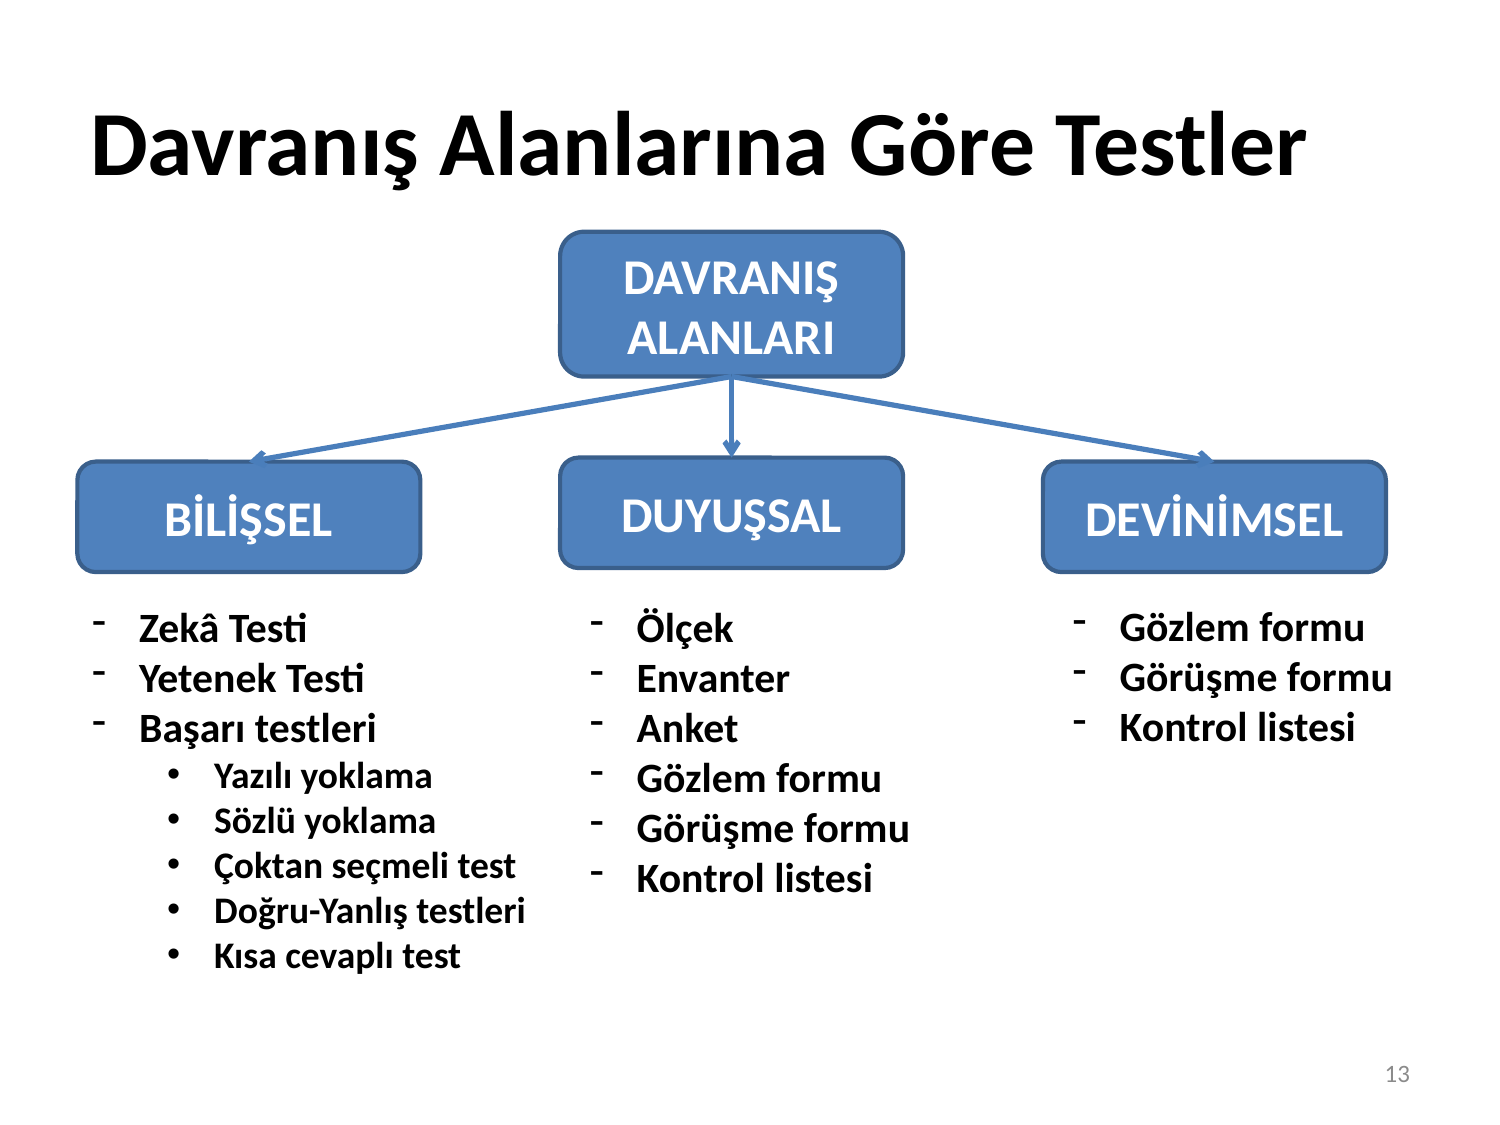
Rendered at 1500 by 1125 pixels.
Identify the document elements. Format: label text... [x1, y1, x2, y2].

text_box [77, 231, 1424, 988]
slide_number 13 [1074, 1042, 1425, 1103]
title Davranış Alanlarına Göre Testler [75, 45, 1425, 232]
